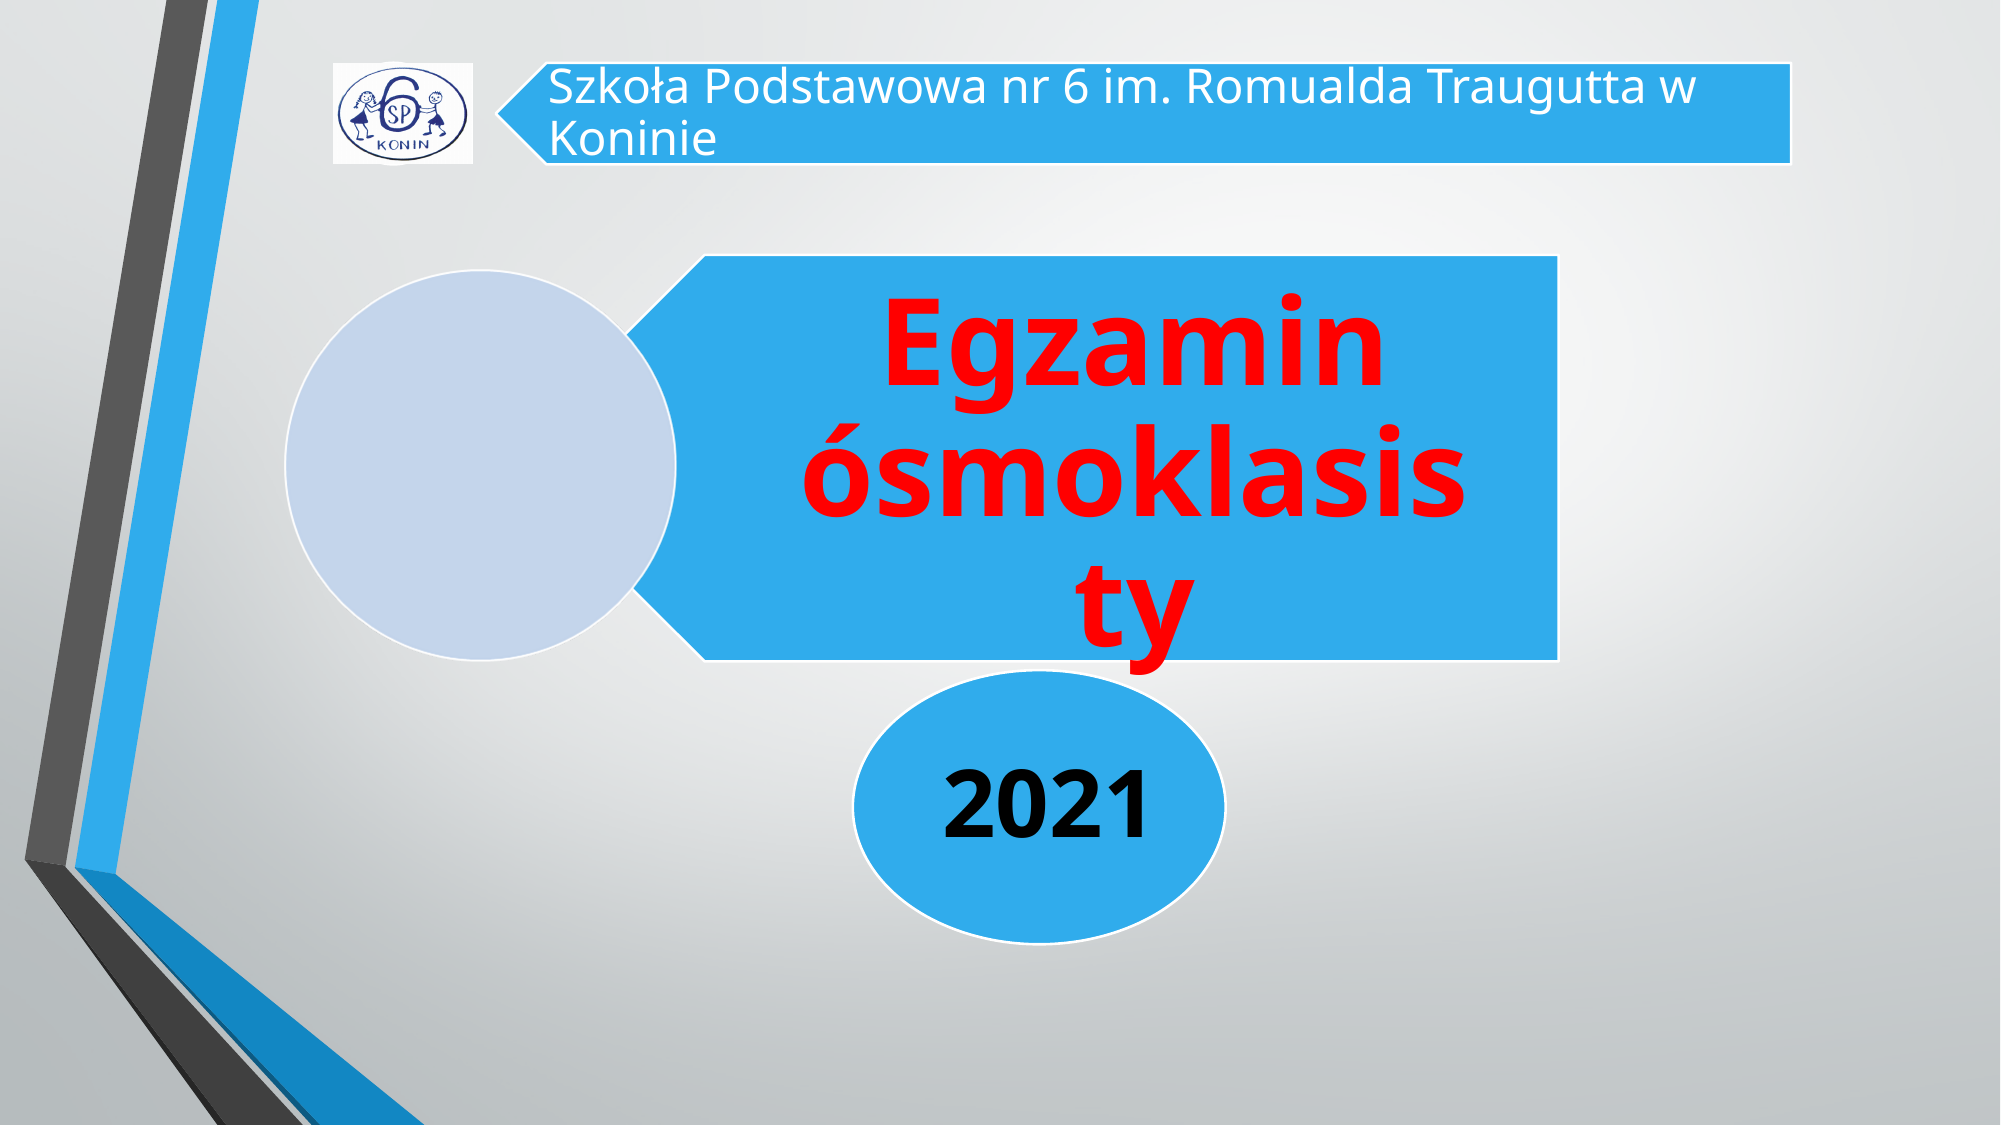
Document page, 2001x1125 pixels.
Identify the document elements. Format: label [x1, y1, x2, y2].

text_box [500, 186, 1559, 662]
text_box [852, 669, 1226, 945]
text_box [332, 62, 474, 165]
text_box [226, 62, 332, 165]
list [283, 269, 677, 662]
text_box [474, 62, 2000, 165]
